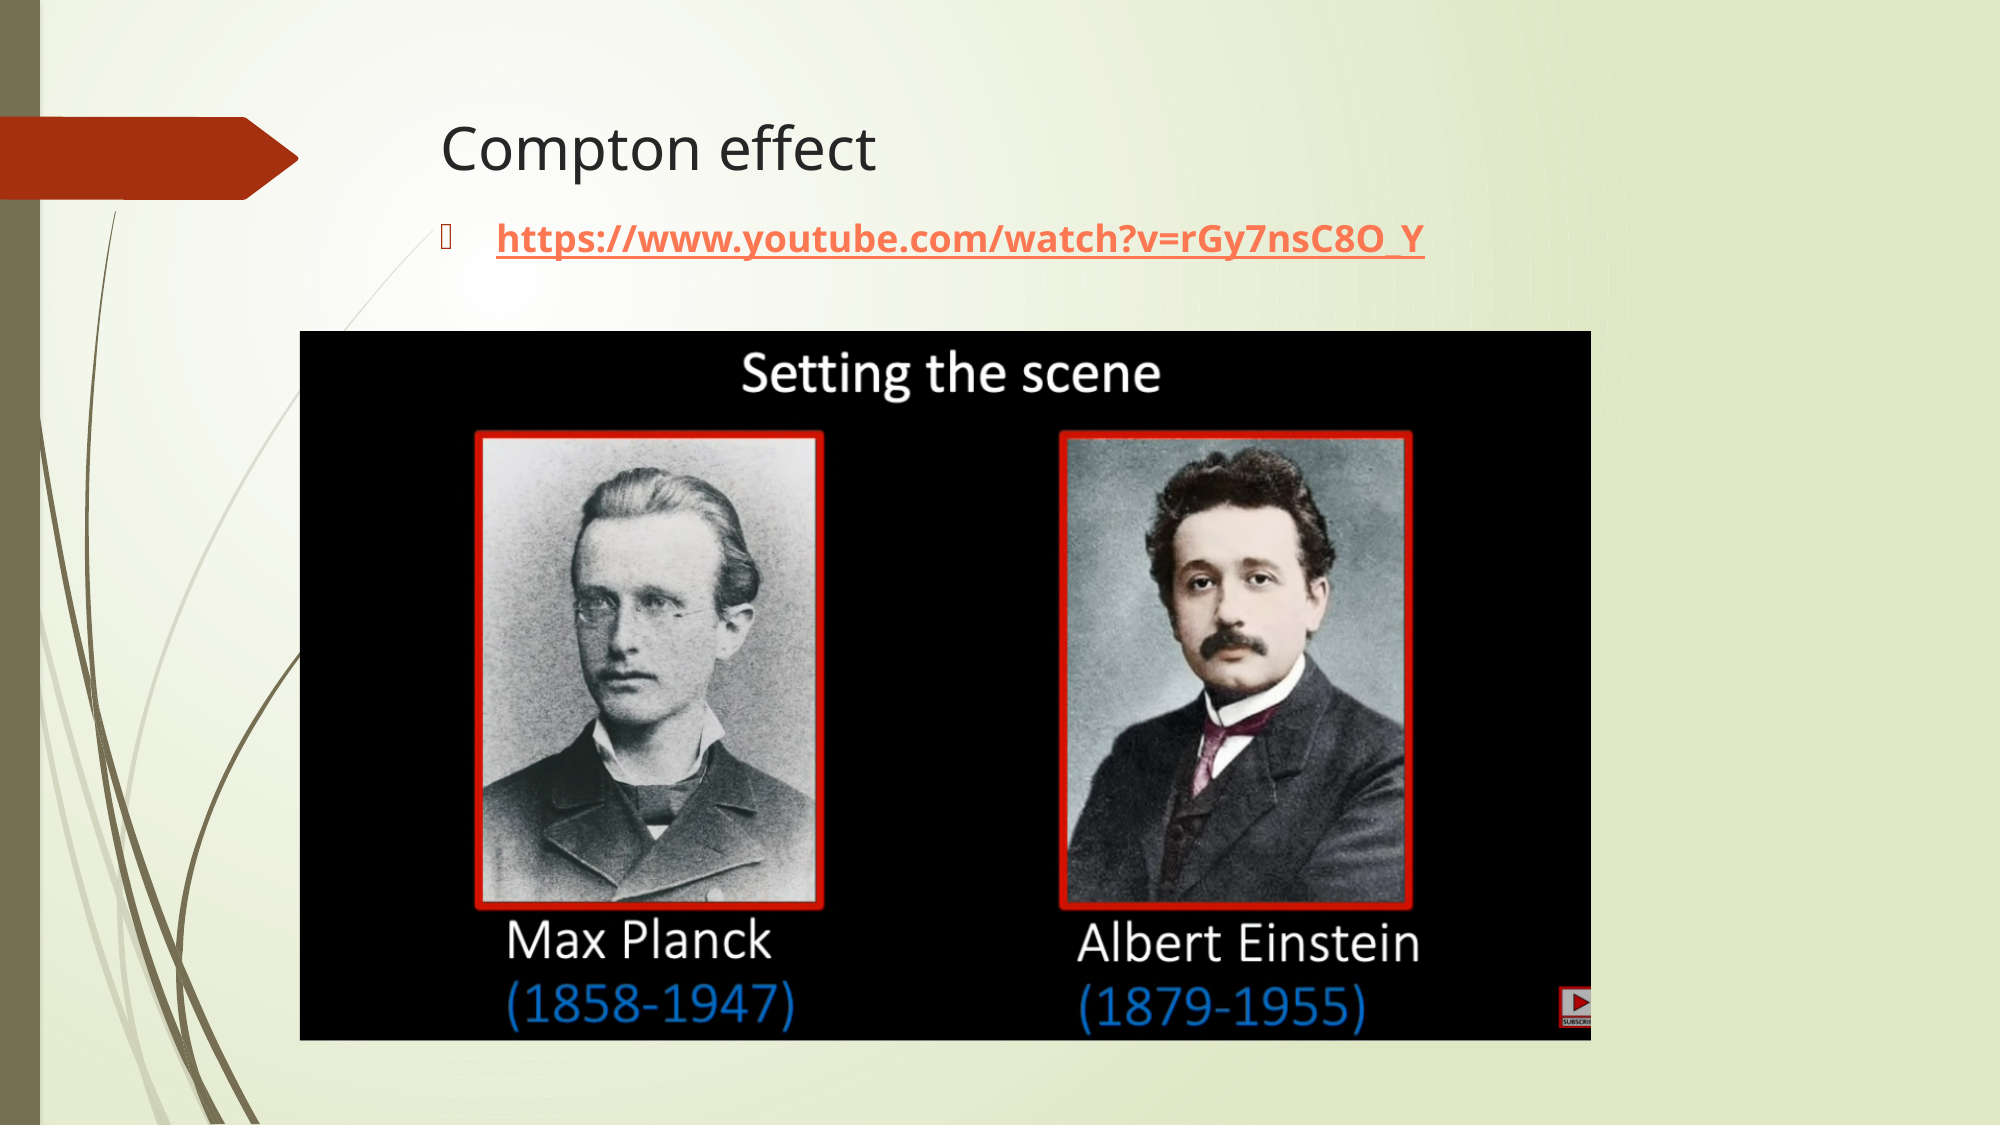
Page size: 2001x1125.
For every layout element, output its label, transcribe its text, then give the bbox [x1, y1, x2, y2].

title Compton effect [425, 102, 1867, 190]
picture [299, 330, 1592, 1041]
list https://www.youtube.com/watch?v=rGy7nsC8O_Y [424, 207, 1867, 1023]
